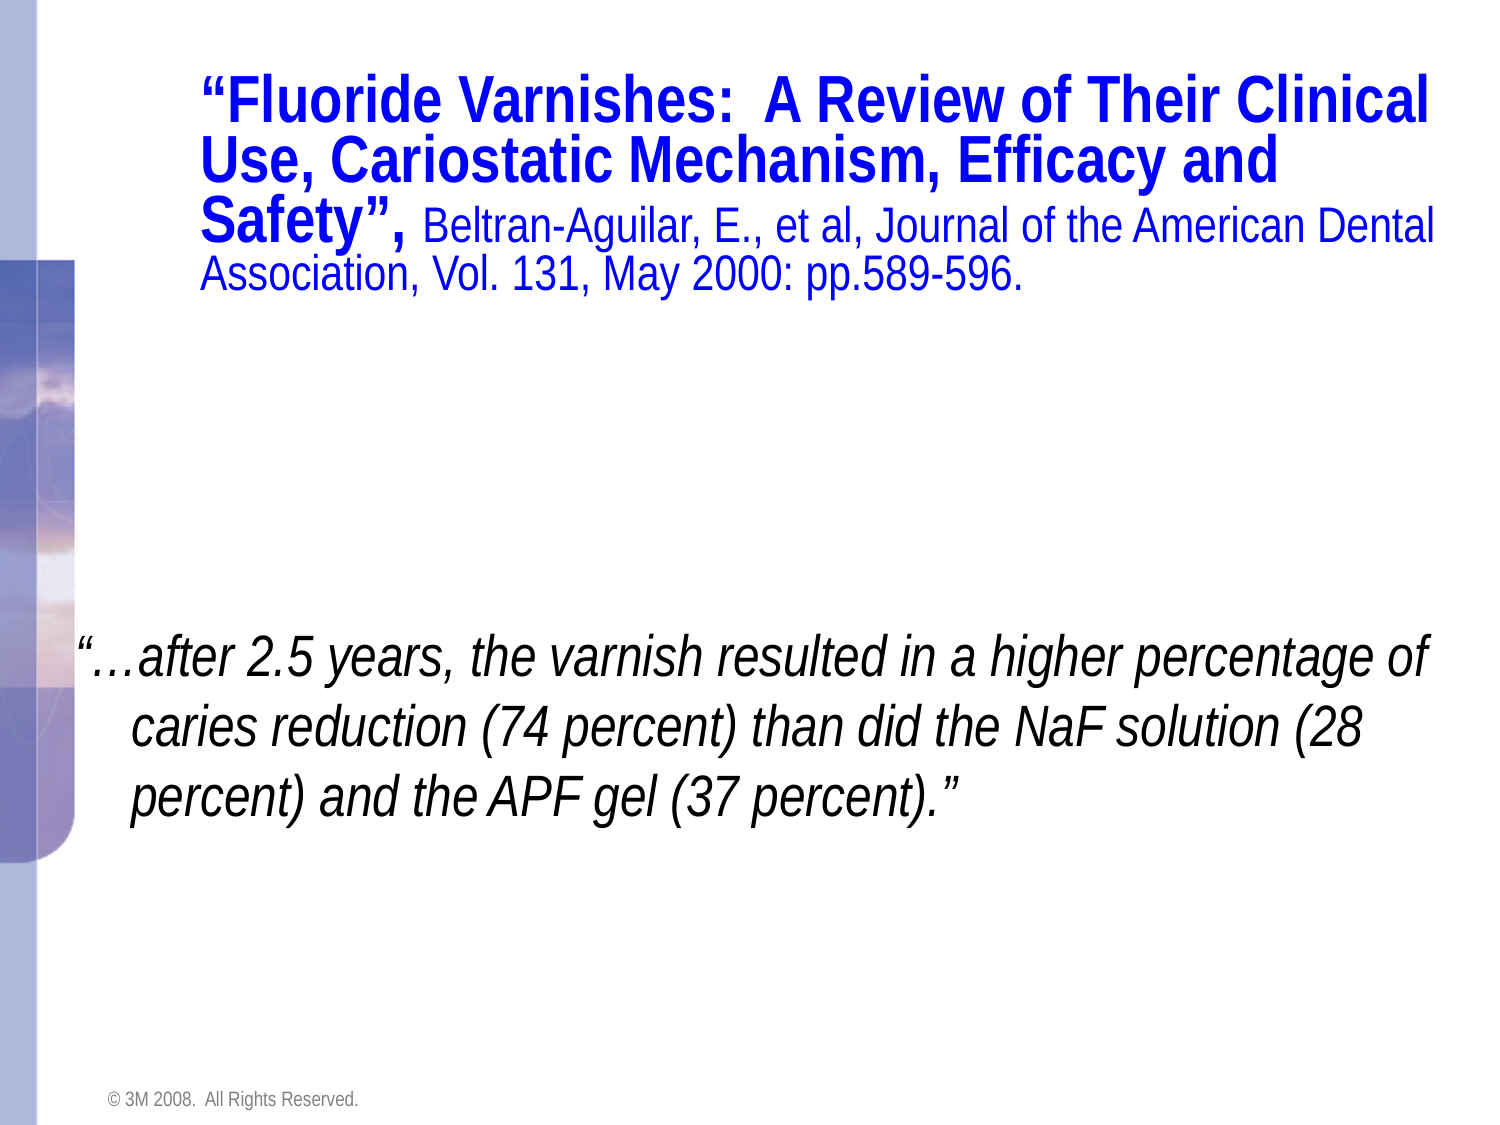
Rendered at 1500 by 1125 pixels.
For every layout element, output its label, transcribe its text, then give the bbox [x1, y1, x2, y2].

list “…after 2.5 years, the varnish resulted in a higher percentage of caries reduction (74 percent) than did the NaF solution (28 percent) and the APF gel (37 percent).” [74, 437, 1500, 1001]
text_box © 3M 2008. All Rights Reserved. [107, 1078, 458, 1111]
title “Fluoride Varnishes: A Review of Their Clinical Use, Cariostatic Mechanism, Efficacy and Safety”, Beltran-Aguilar, E., et al, Journal of the American Dental Association, Vol. 131, May 2000: pp.589-596. [199, 74, 1500, 288]
picture [0, 0, 78, 1125]
